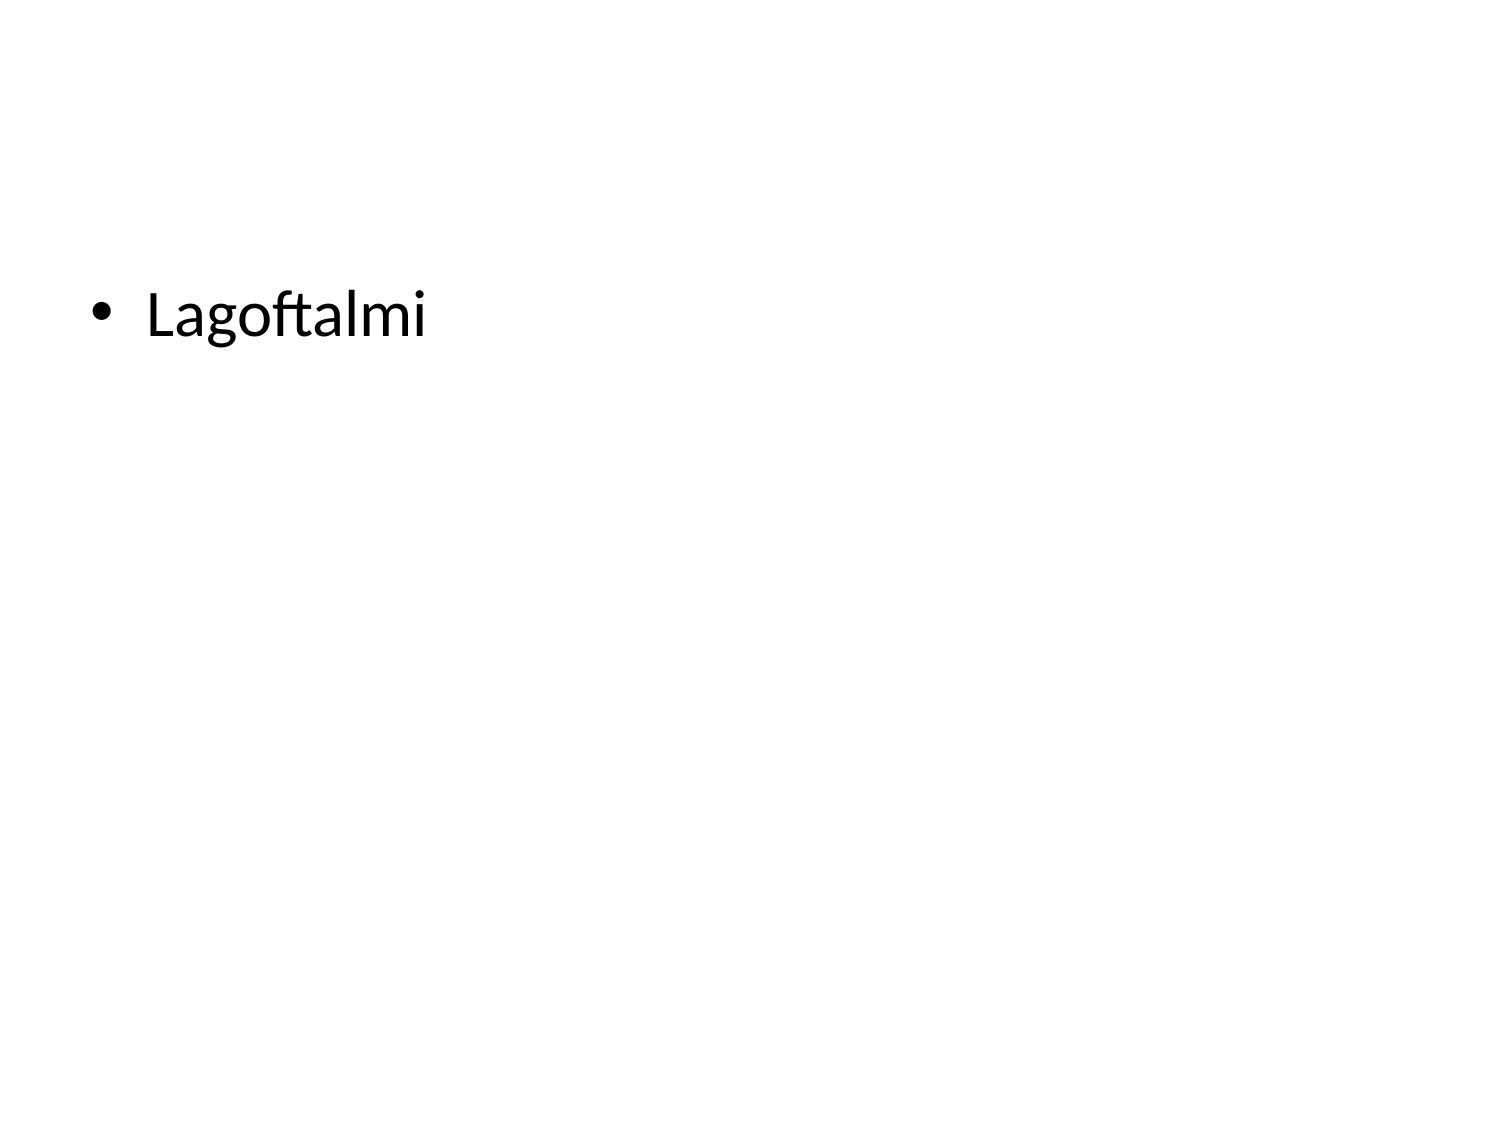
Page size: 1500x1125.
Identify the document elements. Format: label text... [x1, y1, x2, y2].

list Lagoftalmi [75, 262, 1425, 1005]
